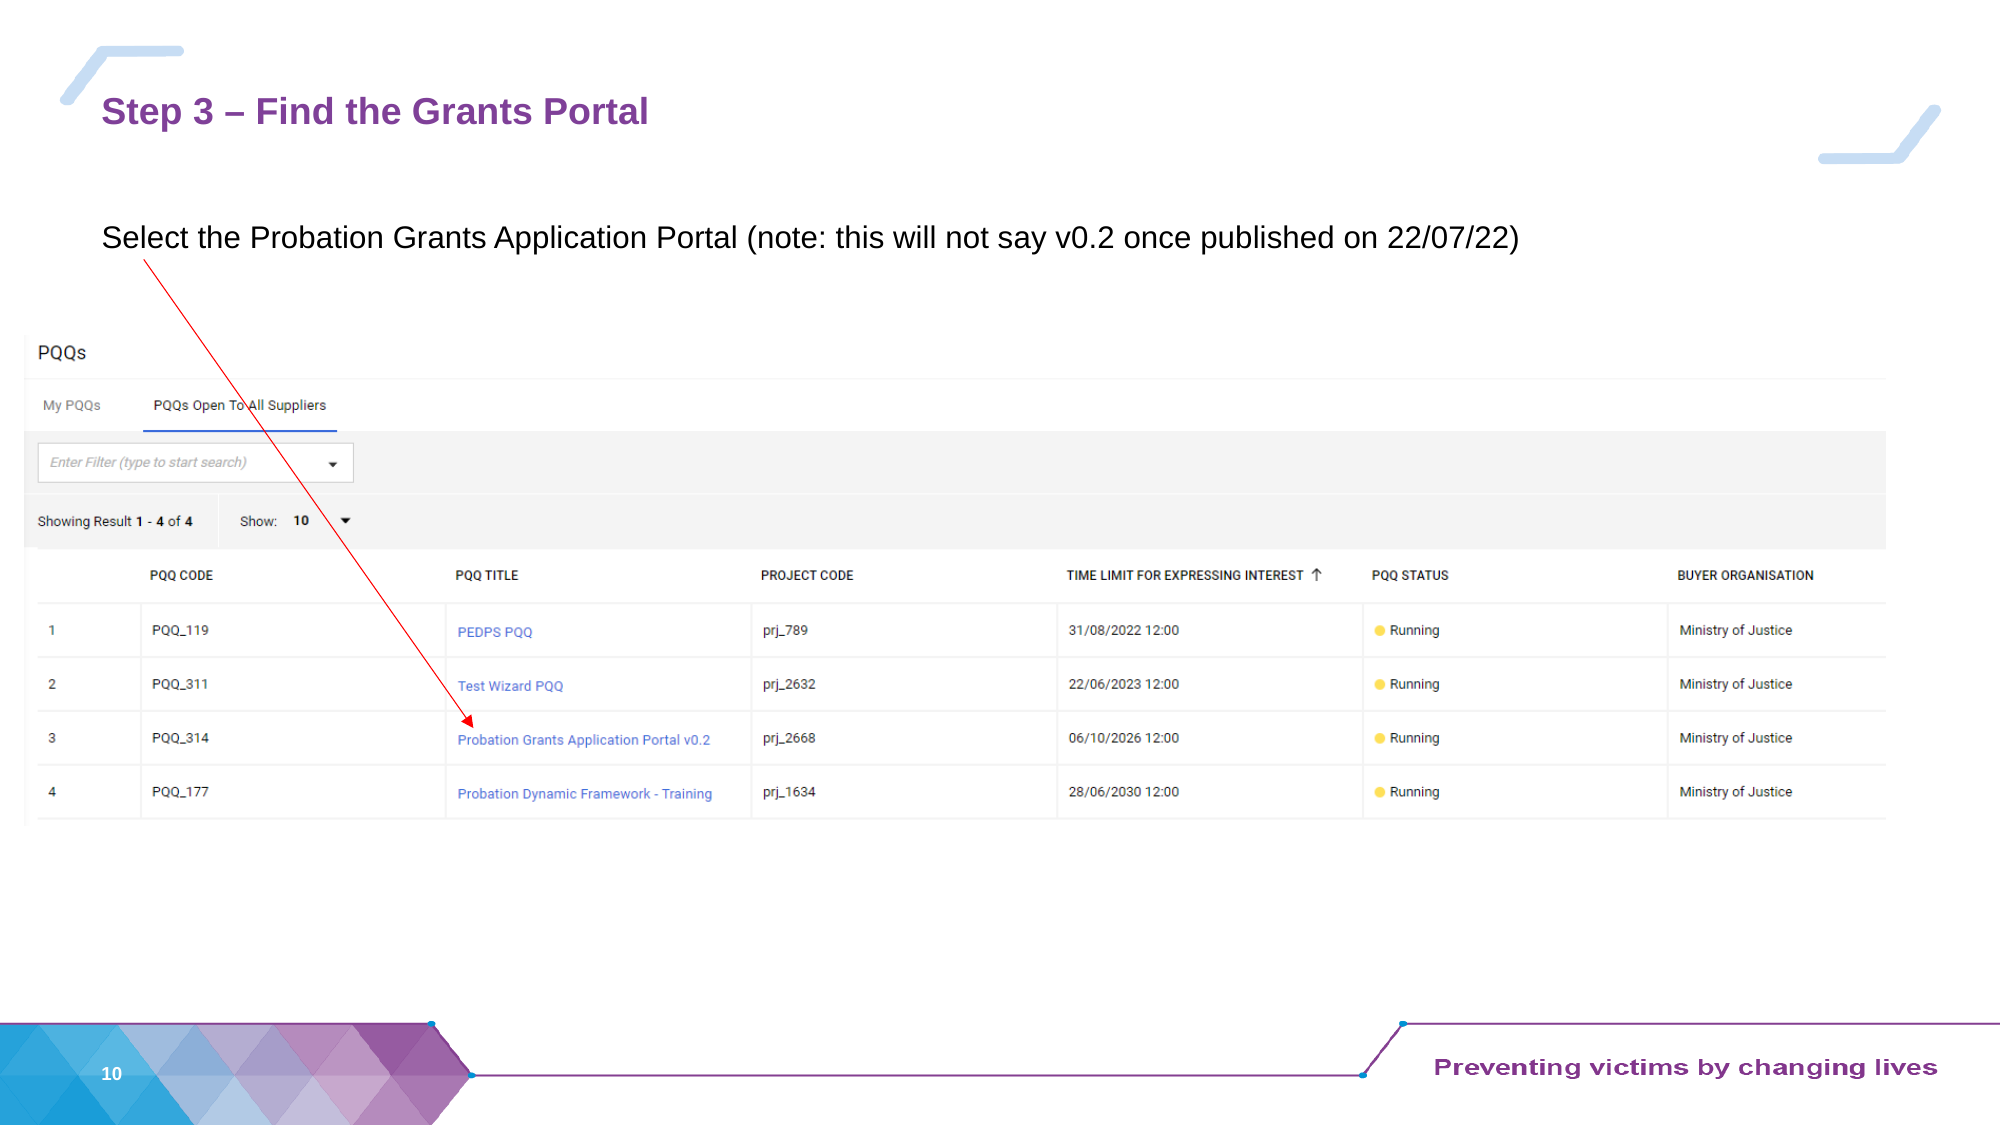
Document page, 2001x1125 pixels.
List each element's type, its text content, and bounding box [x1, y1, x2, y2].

slide_number 9 [86, 1042, 257, 1103]
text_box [143, 259, 474, 729]
title Step 3 – Find the Grants Portal [86, 70, 1913, 155]
picture [0, 1006, 2000, 1125]
picture [24, 335, 1886, 826]
picture [1789, 0, 2000, 191]
picture [43, 0, 213, 128]
list Select the Probation Grants Application Portal (note: this will not say v0.2 once published on 22/07/22) [86, 213, 1975, 967]
